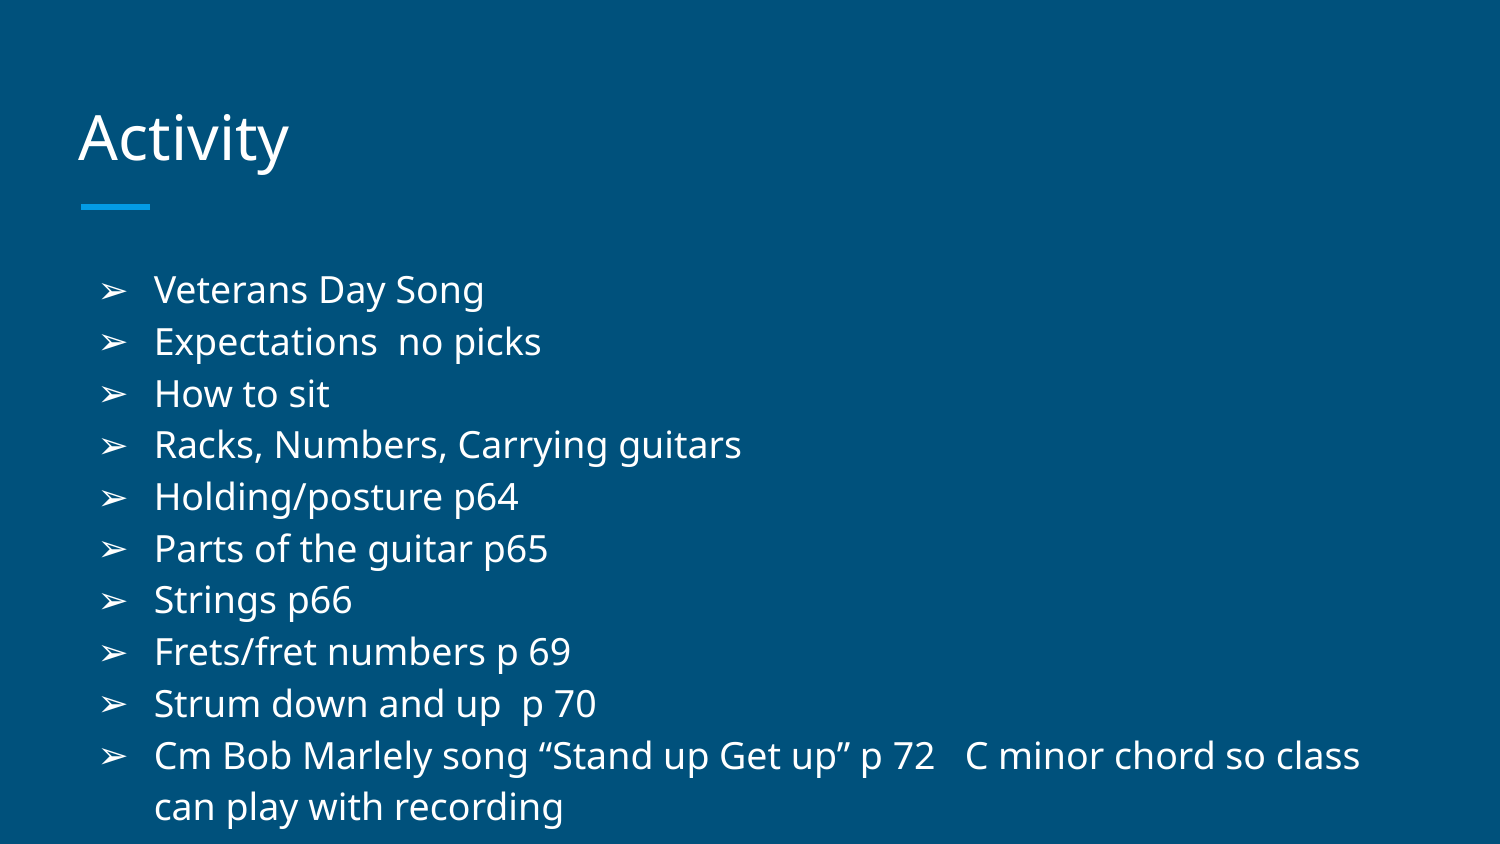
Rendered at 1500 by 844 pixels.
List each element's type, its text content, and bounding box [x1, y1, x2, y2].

title Activity [63, 75, 1437, 188]
list Veterans Day Song Expectations no picks How to sit Racks, Numbers, Carrying guitars Holding/posture p64 Parts of the guitar p65 Strings p66 Frets/fret numbers p 69 Strum down and up p 70 Cm Bob Marlely song “Stand up Get up” p 72 C minor chord so class can play with recording [63, 244, 1437, 817]
